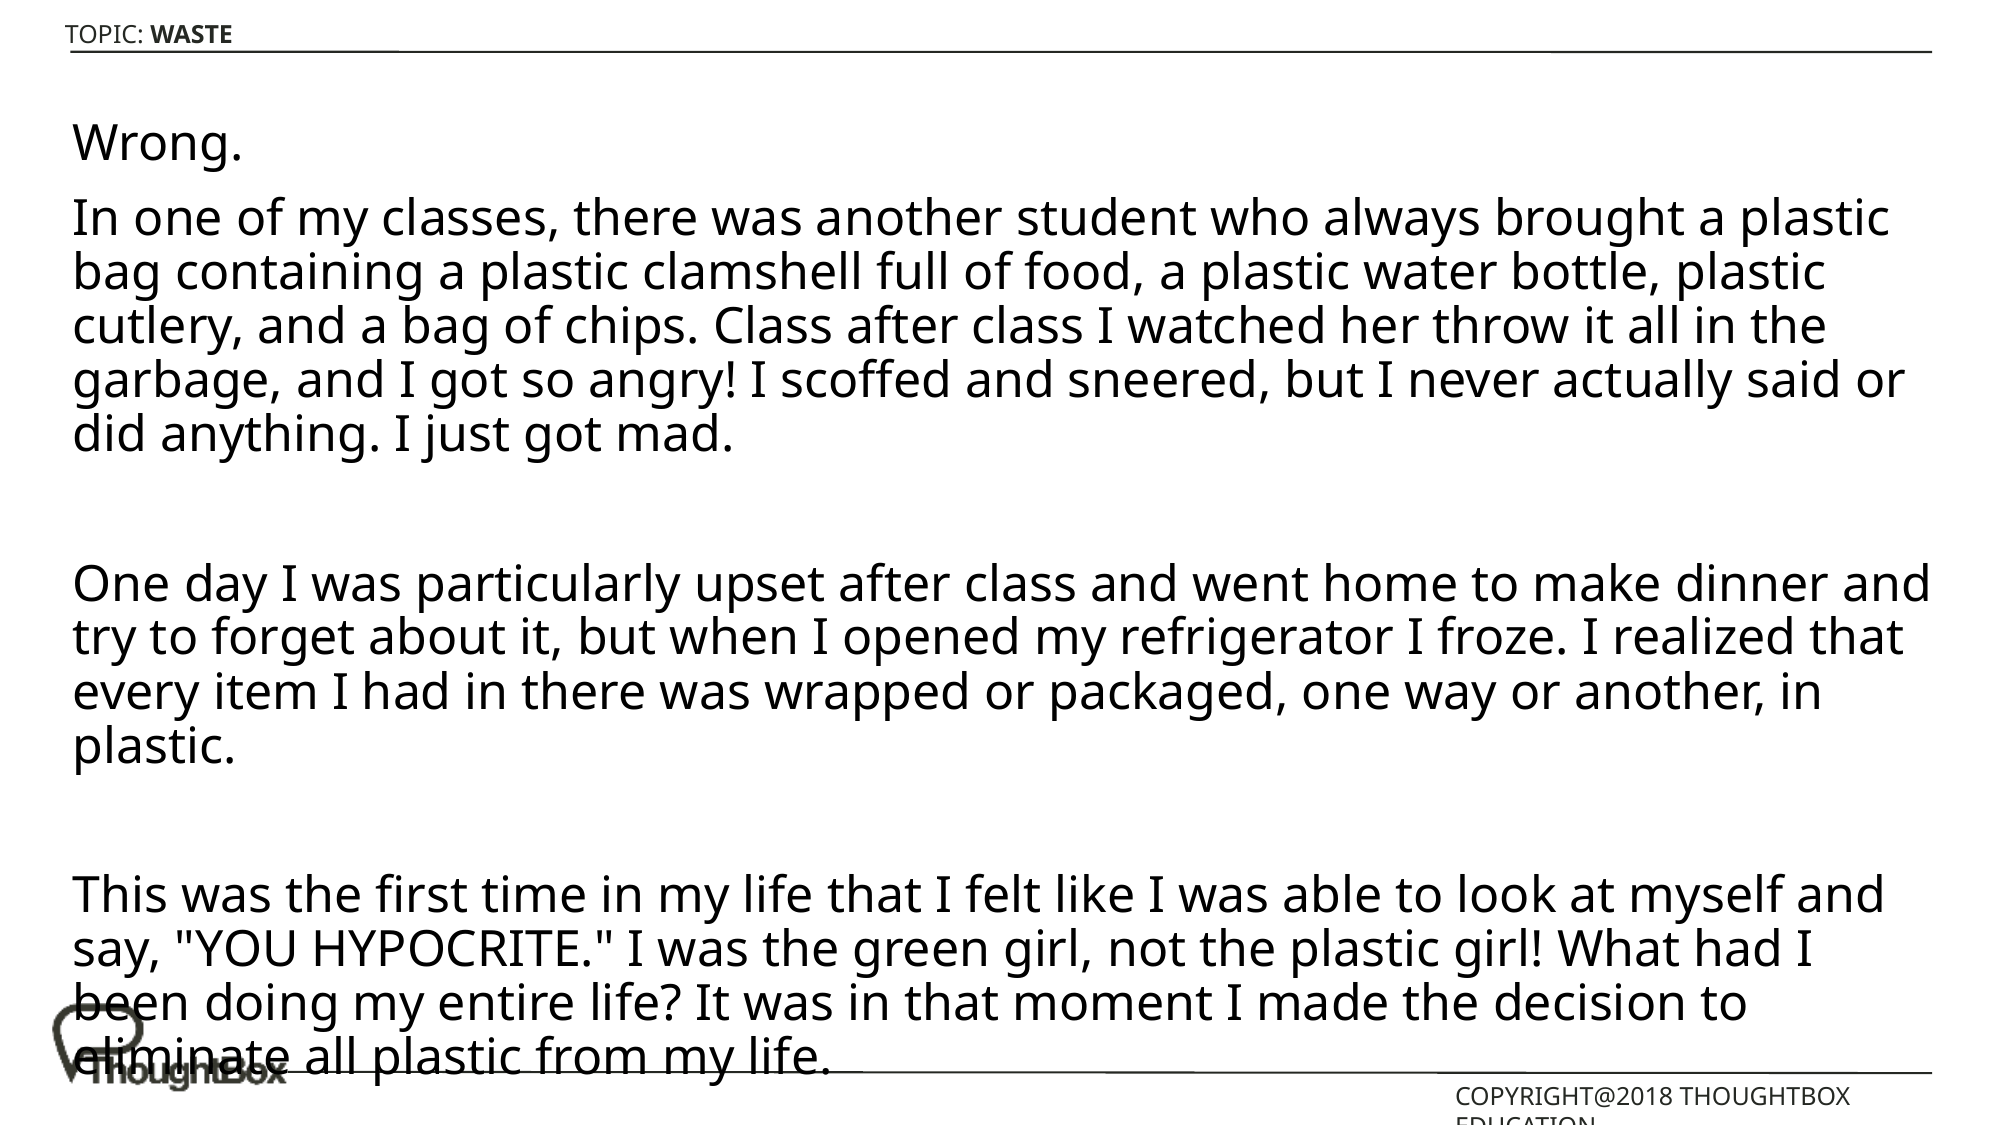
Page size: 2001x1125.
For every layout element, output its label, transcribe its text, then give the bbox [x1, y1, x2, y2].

footer [0, 1042, 675, 1103]
list Wrong. In one of my classes, there was another student who always brought a plastic bag containing a plastic clamshell full of food, a plastic water bottle, plastic cutlery, and a bag of chips. Class after class I watched her throw it all in the garbage, and I got so angry! I scoffed and sneered, but I never actually said or did anything. I just got mad. One day I was particularly upset after class and went home to make dinner and try to forget about it, but when I opened my refrigerator I froze. I realized that every item I had in there was wrapped or packaged, one way or another, in plastic. This was the first time in my life that I felt like I was able to look at myself and say, "YOU HYPOCRITE." I was the green girl, not the plastic girl! What had I been doing my entire life? It was in that moment I made the decision to eliminate all plastic from my life. [57, 110, 1952, 961]
picture [51, 1002, 288, 1042]
